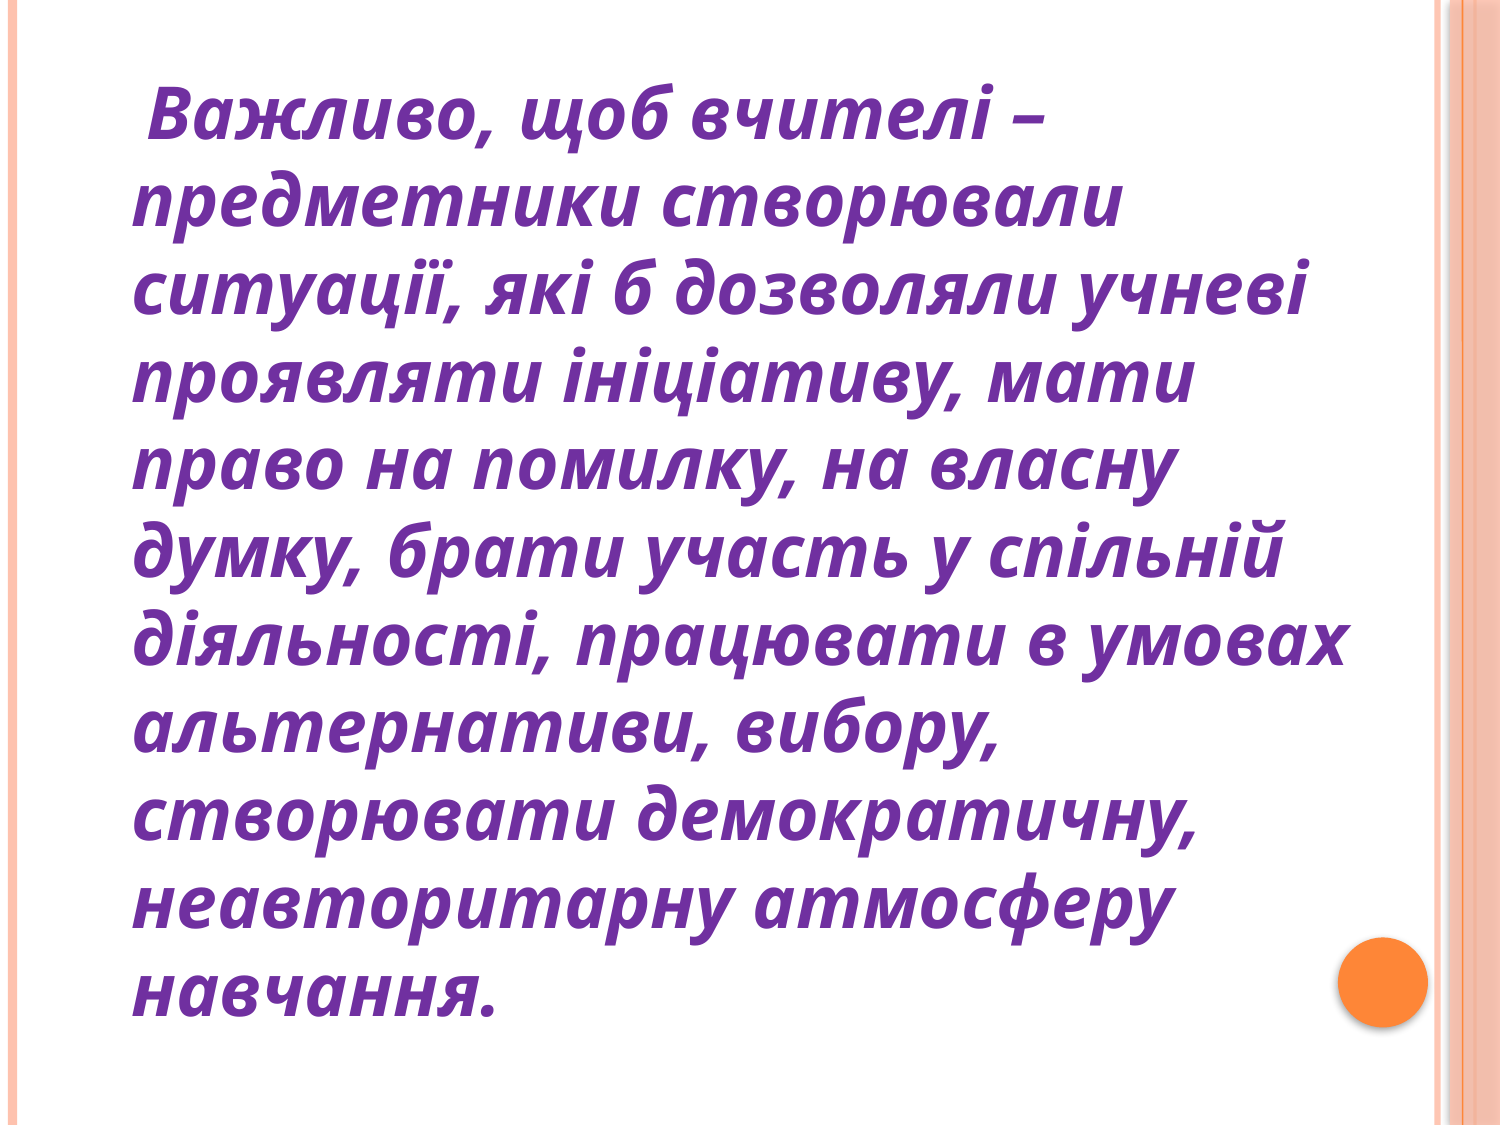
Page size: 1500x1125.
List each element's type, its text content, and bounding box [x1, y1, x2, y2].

list Важливо, щоб вчителі – предметники створювали ситуації, які б дозволяли учневі проявляти ініціативу, мати право на помилку, на власну думку, брати участь у спільній діяльності, працювати в умовах альтернативи, вибору, створювати демократичну, неавторитарну атмосферу навчання. [75, 58, 1407, 1062]
